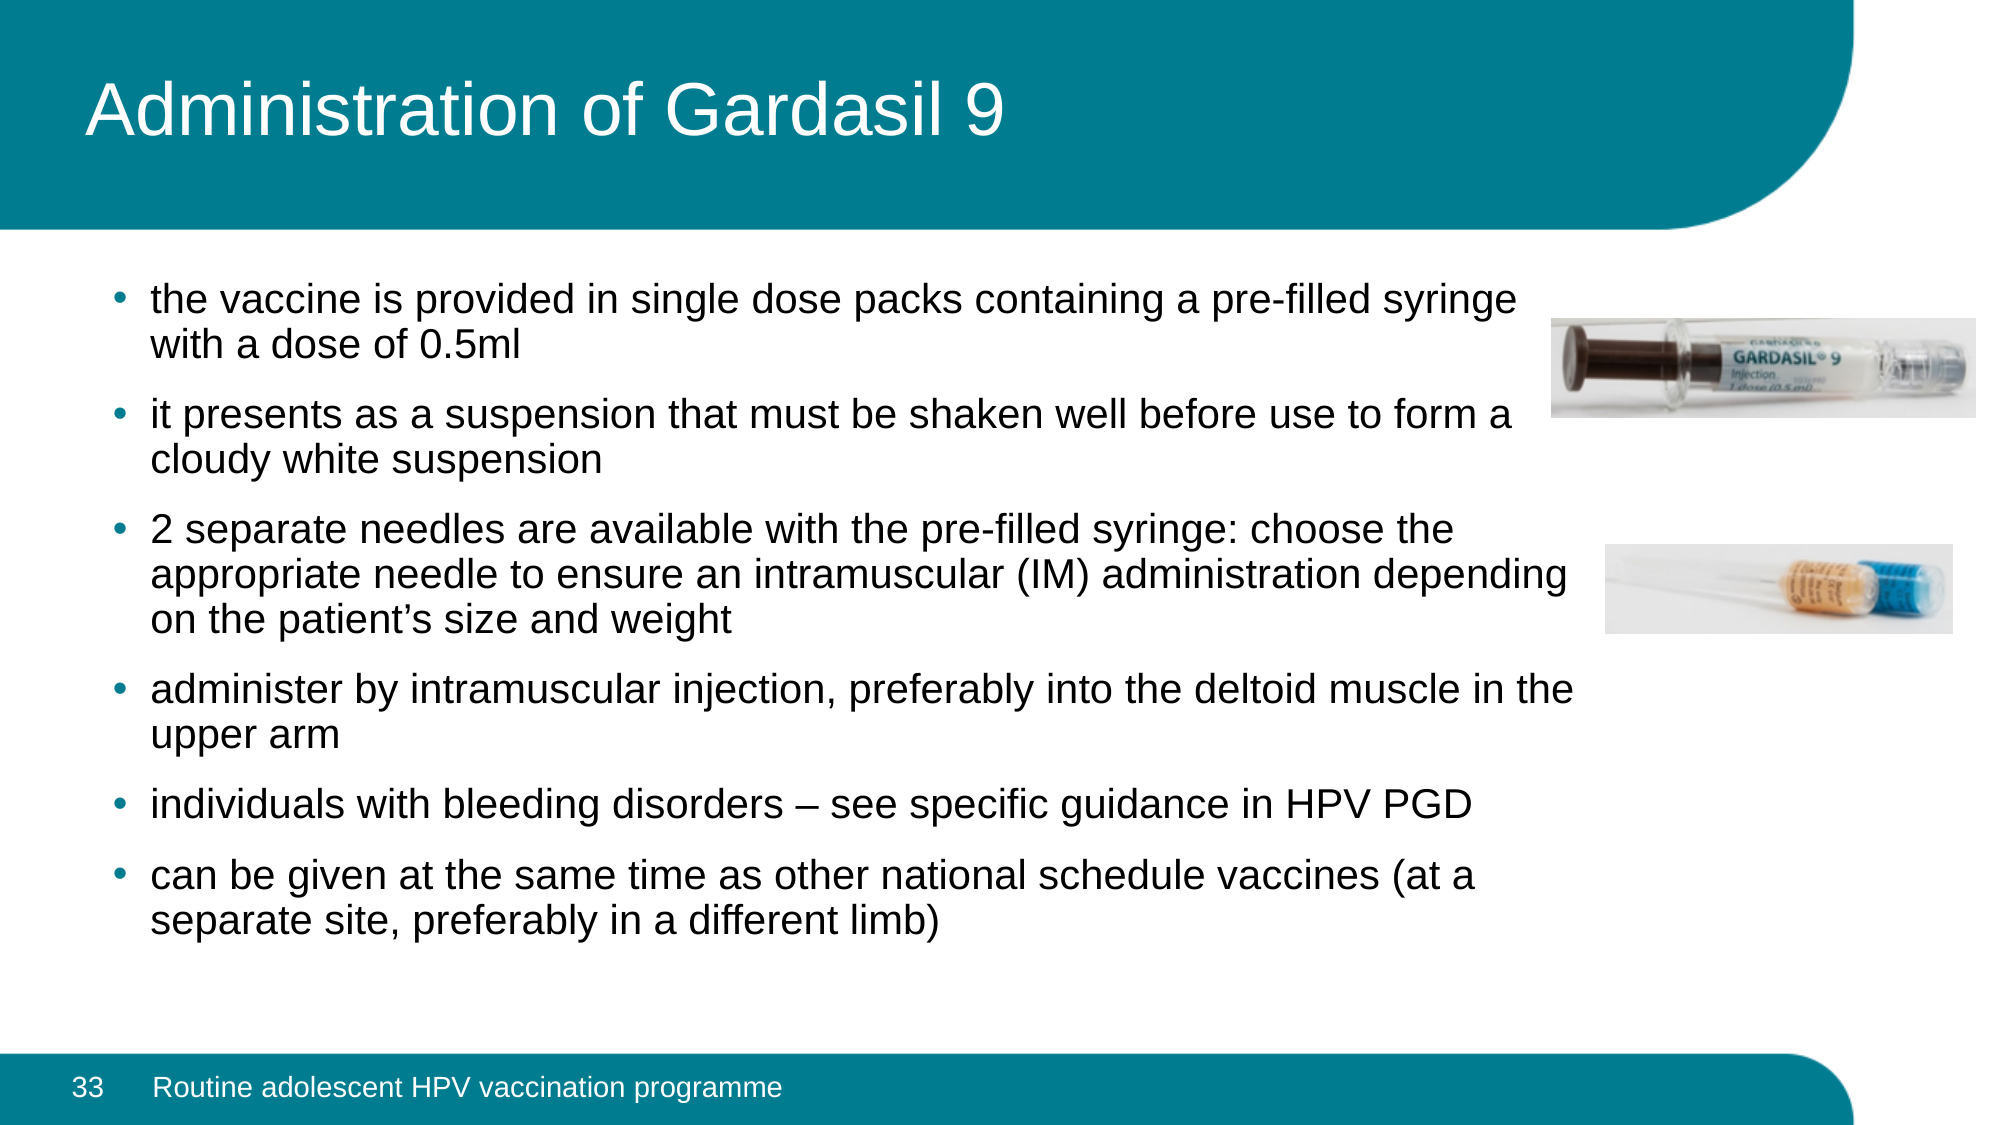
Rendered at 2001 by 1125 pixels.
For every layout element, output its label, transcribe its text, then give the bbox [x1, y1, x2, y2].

title Administration of Gardasil 9 [70, 62, 1488, 169]
list the vaccine is provided in single dose packs containing a pre-filled syringe with a dose of 0.5ml it presents as a suspension that must be shaken well before use to form a cloudy white suspension 2 separate needles are available with the pre-filled syringe: choose the appropriate needle to ensure an intramuscular (IM) administration depending on the patient’s size and weight administer by intramuscular injection, preferably into the deltoid muscle in the upper arm individuals with bleeding disorders – see specific guidance in HPV PGD can be given at the same time as other national schedule vaccines (at a separate site, preferably in a different limb) [97, 270, 1606, 956]
picture [1605, 544, 1953, 634]
slide_number 33 [21, 1056, 120, 1117]
picture [1551, 318, 1976, 418]
footer Routine adolescent HPV vaccination programme [137, 1056, 1780, 1116]
